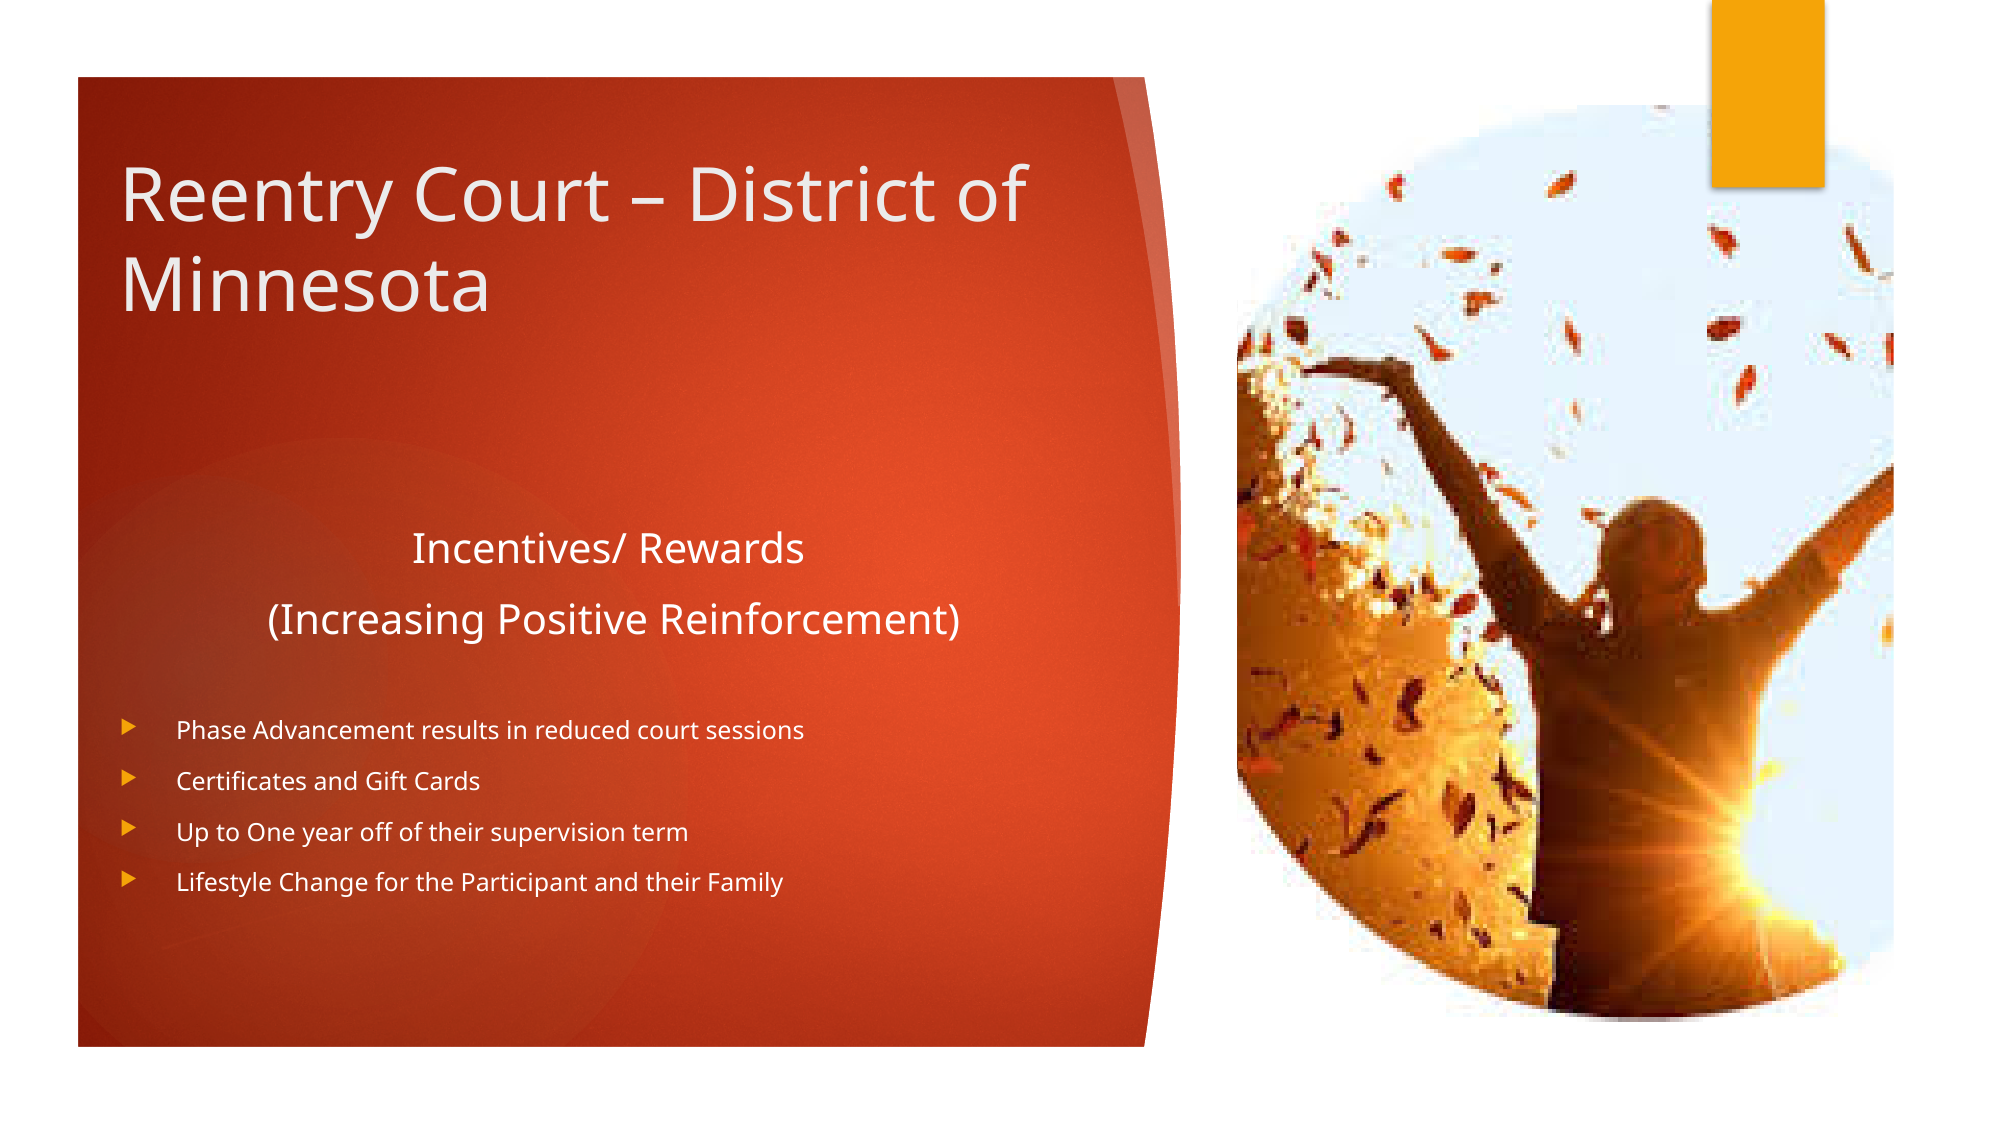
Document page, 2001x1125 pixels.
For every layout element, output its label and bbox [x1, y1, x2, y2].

picture [1236, 105, 1894, 1023]
text_box [0, 0, 2000, 1125]
